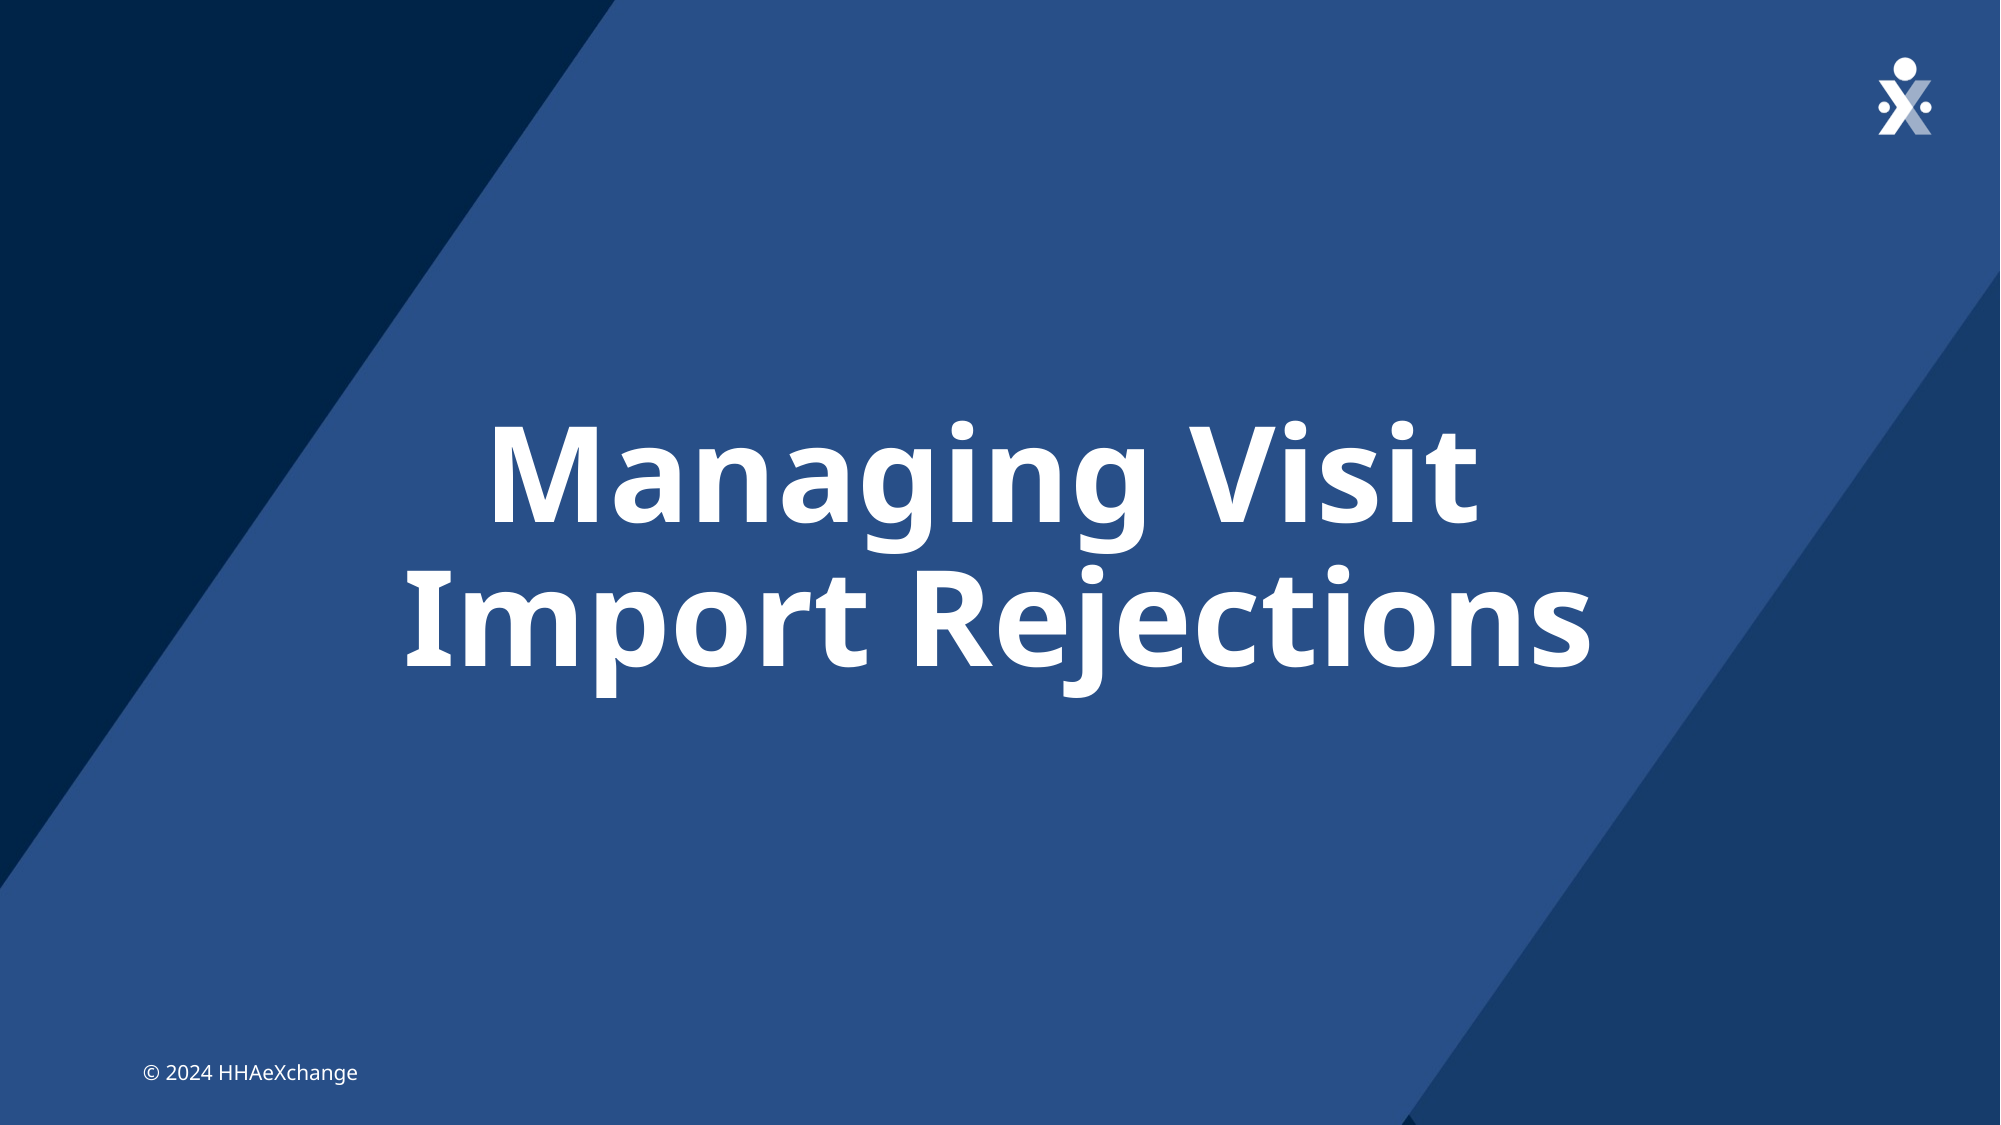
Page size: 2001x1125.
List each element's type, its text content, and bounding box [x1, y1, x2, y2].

text_box Managing Visit Import Rejections [290, 399, 1709, 563]
picture [0, 0, 2000, 1125]
